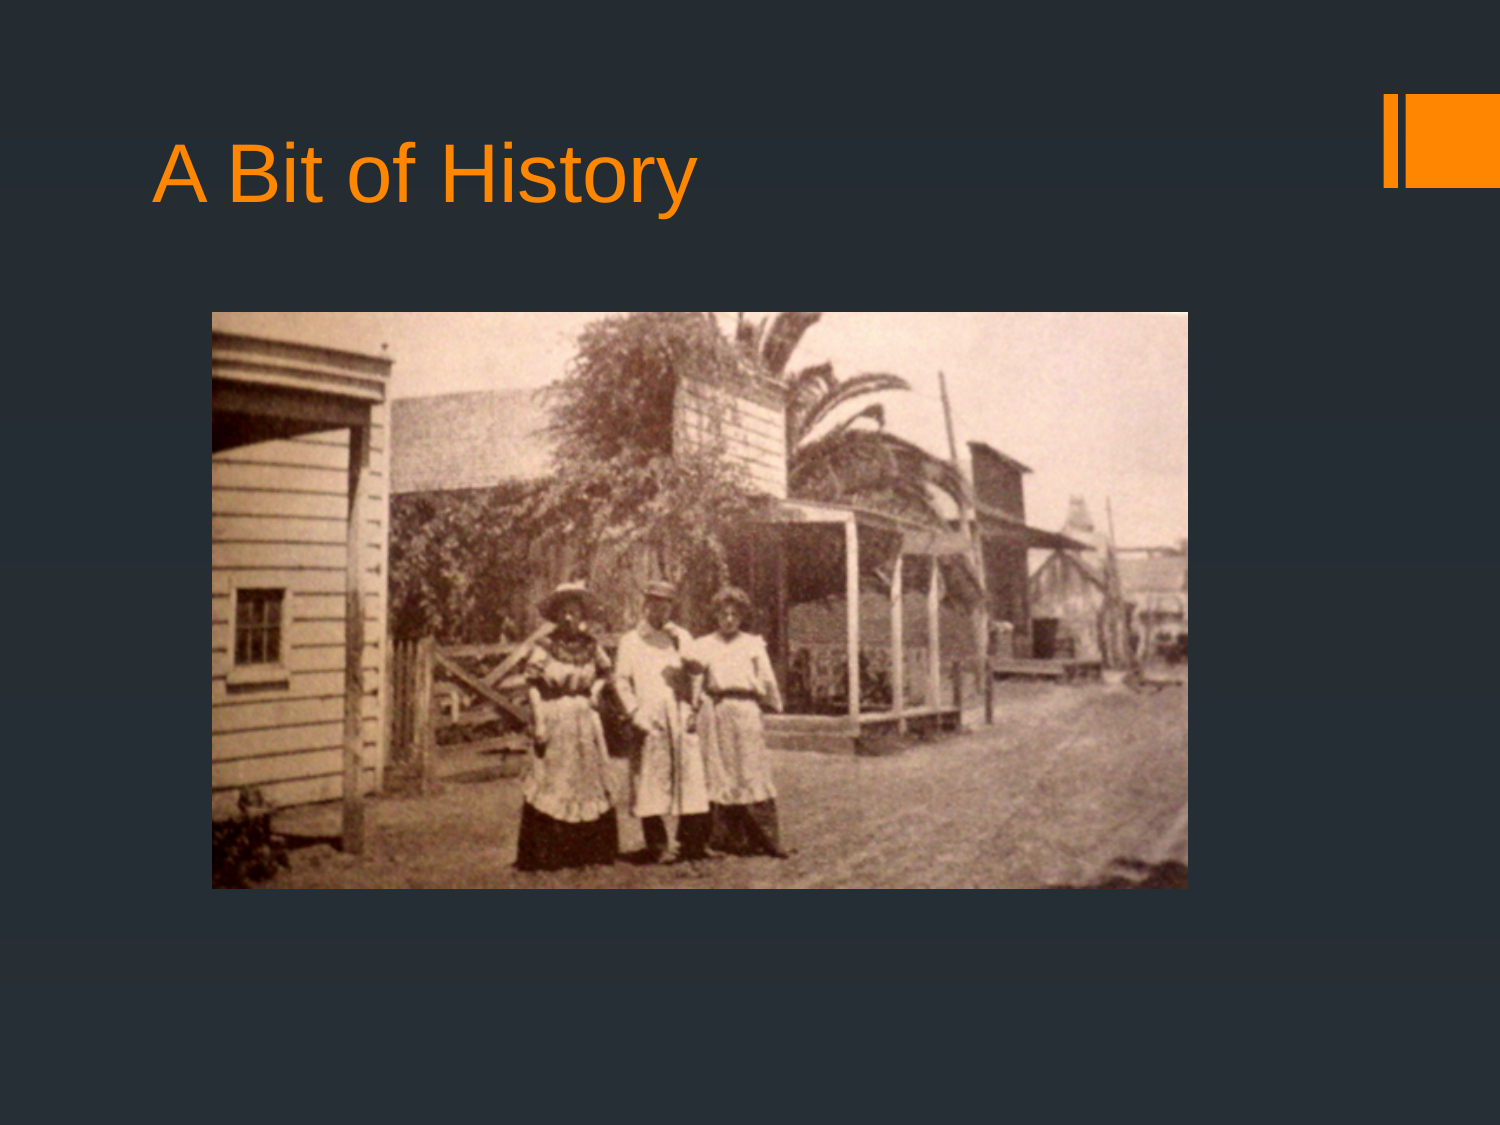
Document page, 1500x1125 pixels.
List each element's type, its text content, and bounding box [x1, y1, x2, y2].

title A Bit of History [137, 37, 1338, 227]
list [211, 311, 1188, 889]
